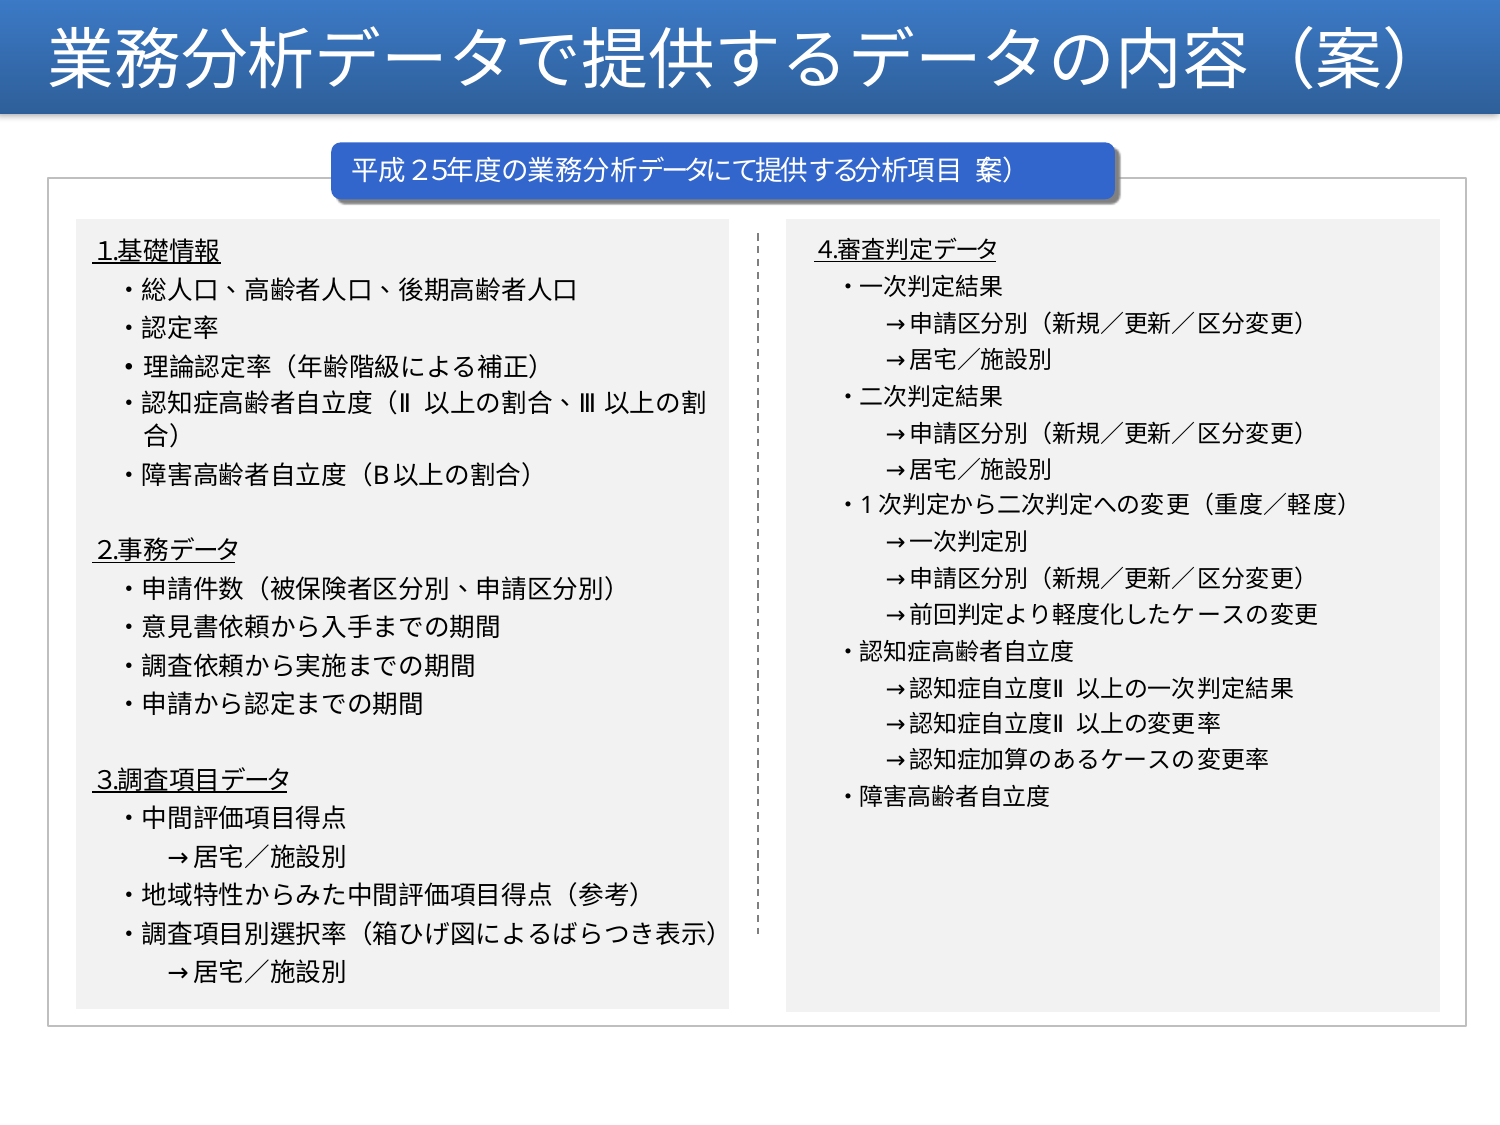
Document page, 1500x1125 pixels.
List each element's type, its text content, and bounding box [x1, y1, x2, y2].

text_box 業務分析データで提供するデータの内容（案） [0, 0, 1500, 114]
picture [44, 140, 1468, 1028]
